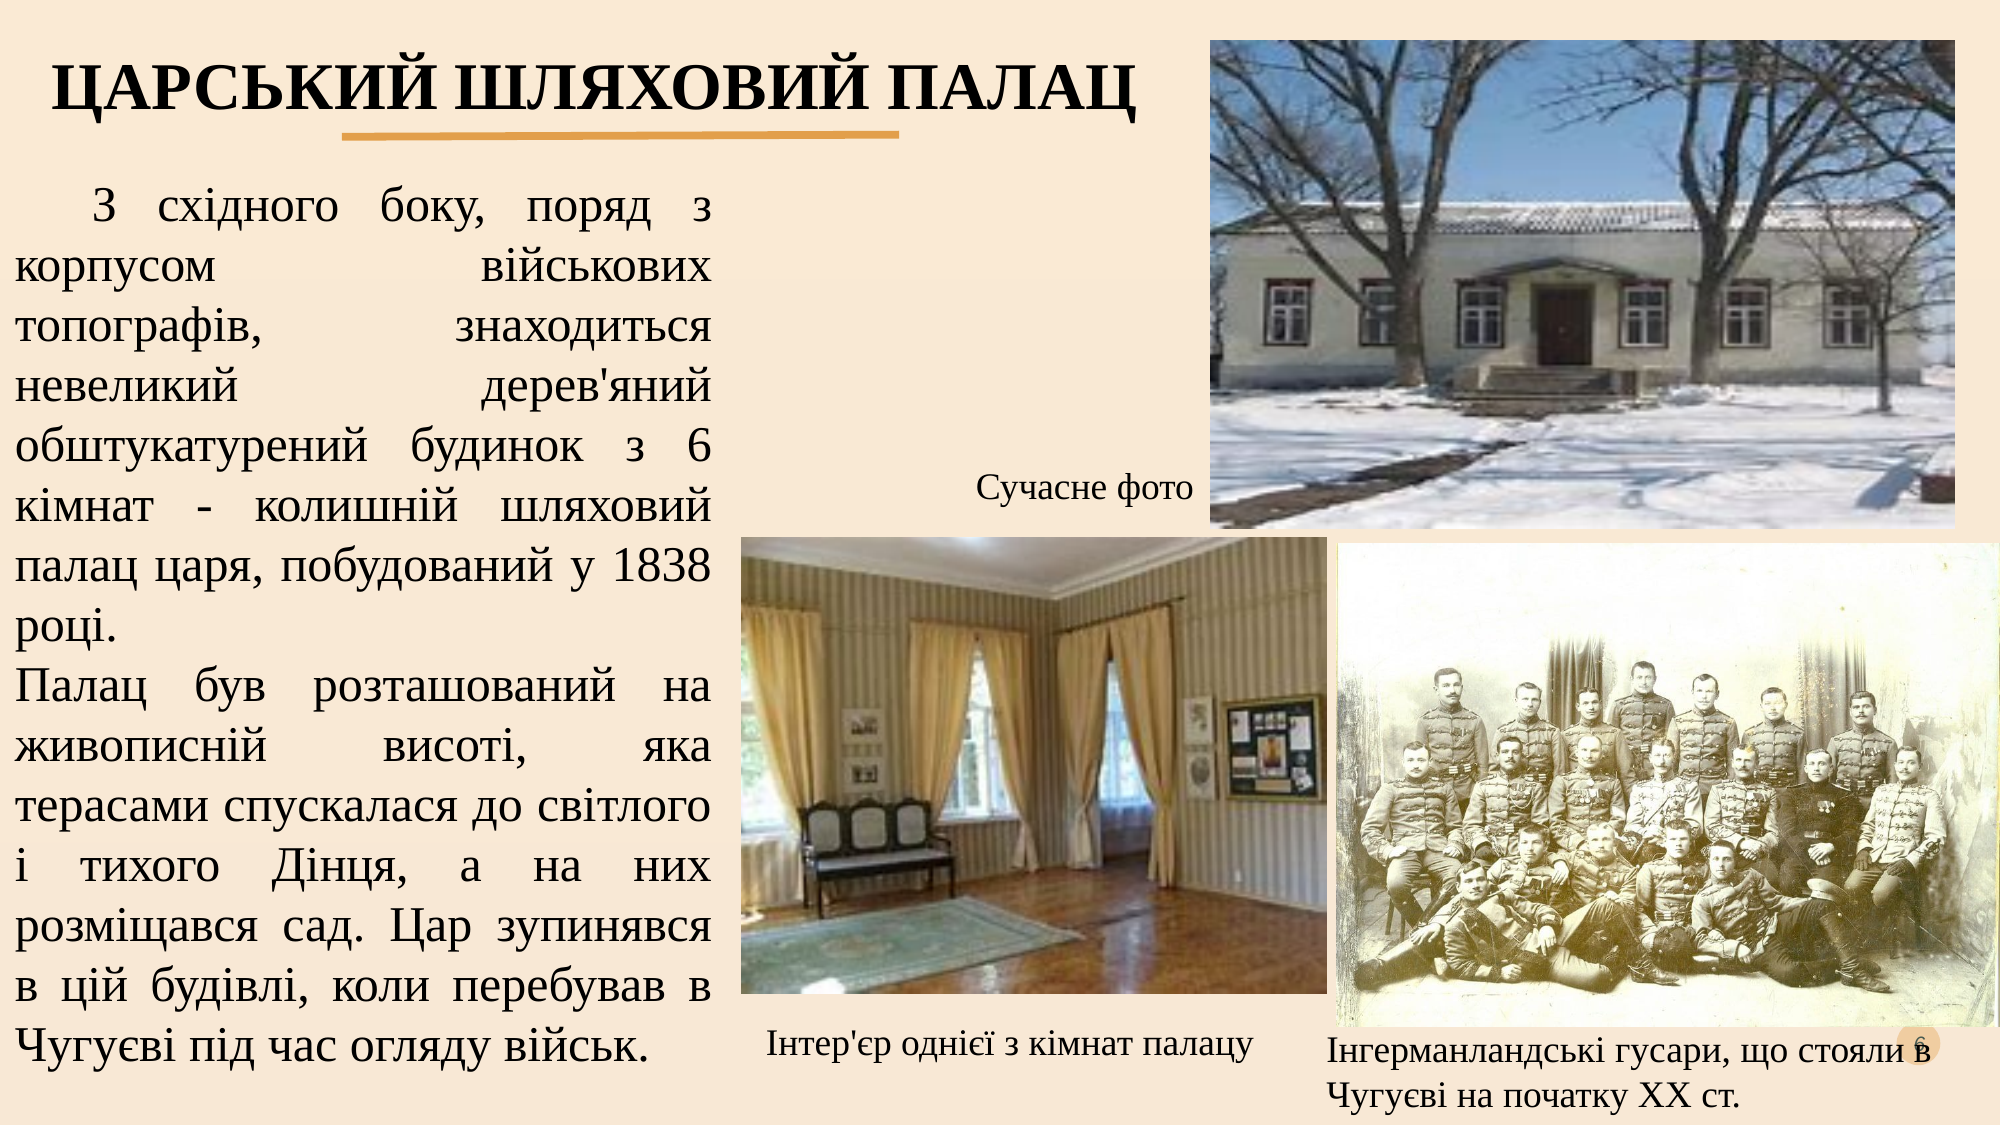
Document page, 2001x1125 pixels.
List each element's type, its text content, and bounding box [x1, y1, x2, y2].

text_box Інтер'єр однієї з кімнат палацу [751, 1010, 1336, 1071]
picture [1336, 543, 2000, 1027]
title ЦАРСЬКИЙ ШЛЯХОВИЙ ПАЛАЦ [36, 0, 1762, 197]
text_box Сучасне фото [961, 454, 1210, 515]
picture [741, 537, 1327, 994]
text_box Інгерманландські гусари, що стояли в Чугуєві на початку ХХ ст. [1311, 1017, 1955, 1123]
picture [1210, 40, 1955, 529]
text_box З східного боку, поряд з корпусом військових топографів, знаходиться невеликий дерев'яний обштукатурений будинок з 6 кімнат - колишній шляховий палац царя, побудований у 1838 році. Палац був розташований на живописній висоті, яка терасами спускалася до світлого і тихого Дінця, а на них розміщався сад. Цар зупинявся в цій будівлі, коли перебував в Чугуєві під час огляду військ. [0, 163, 727, 1079]
